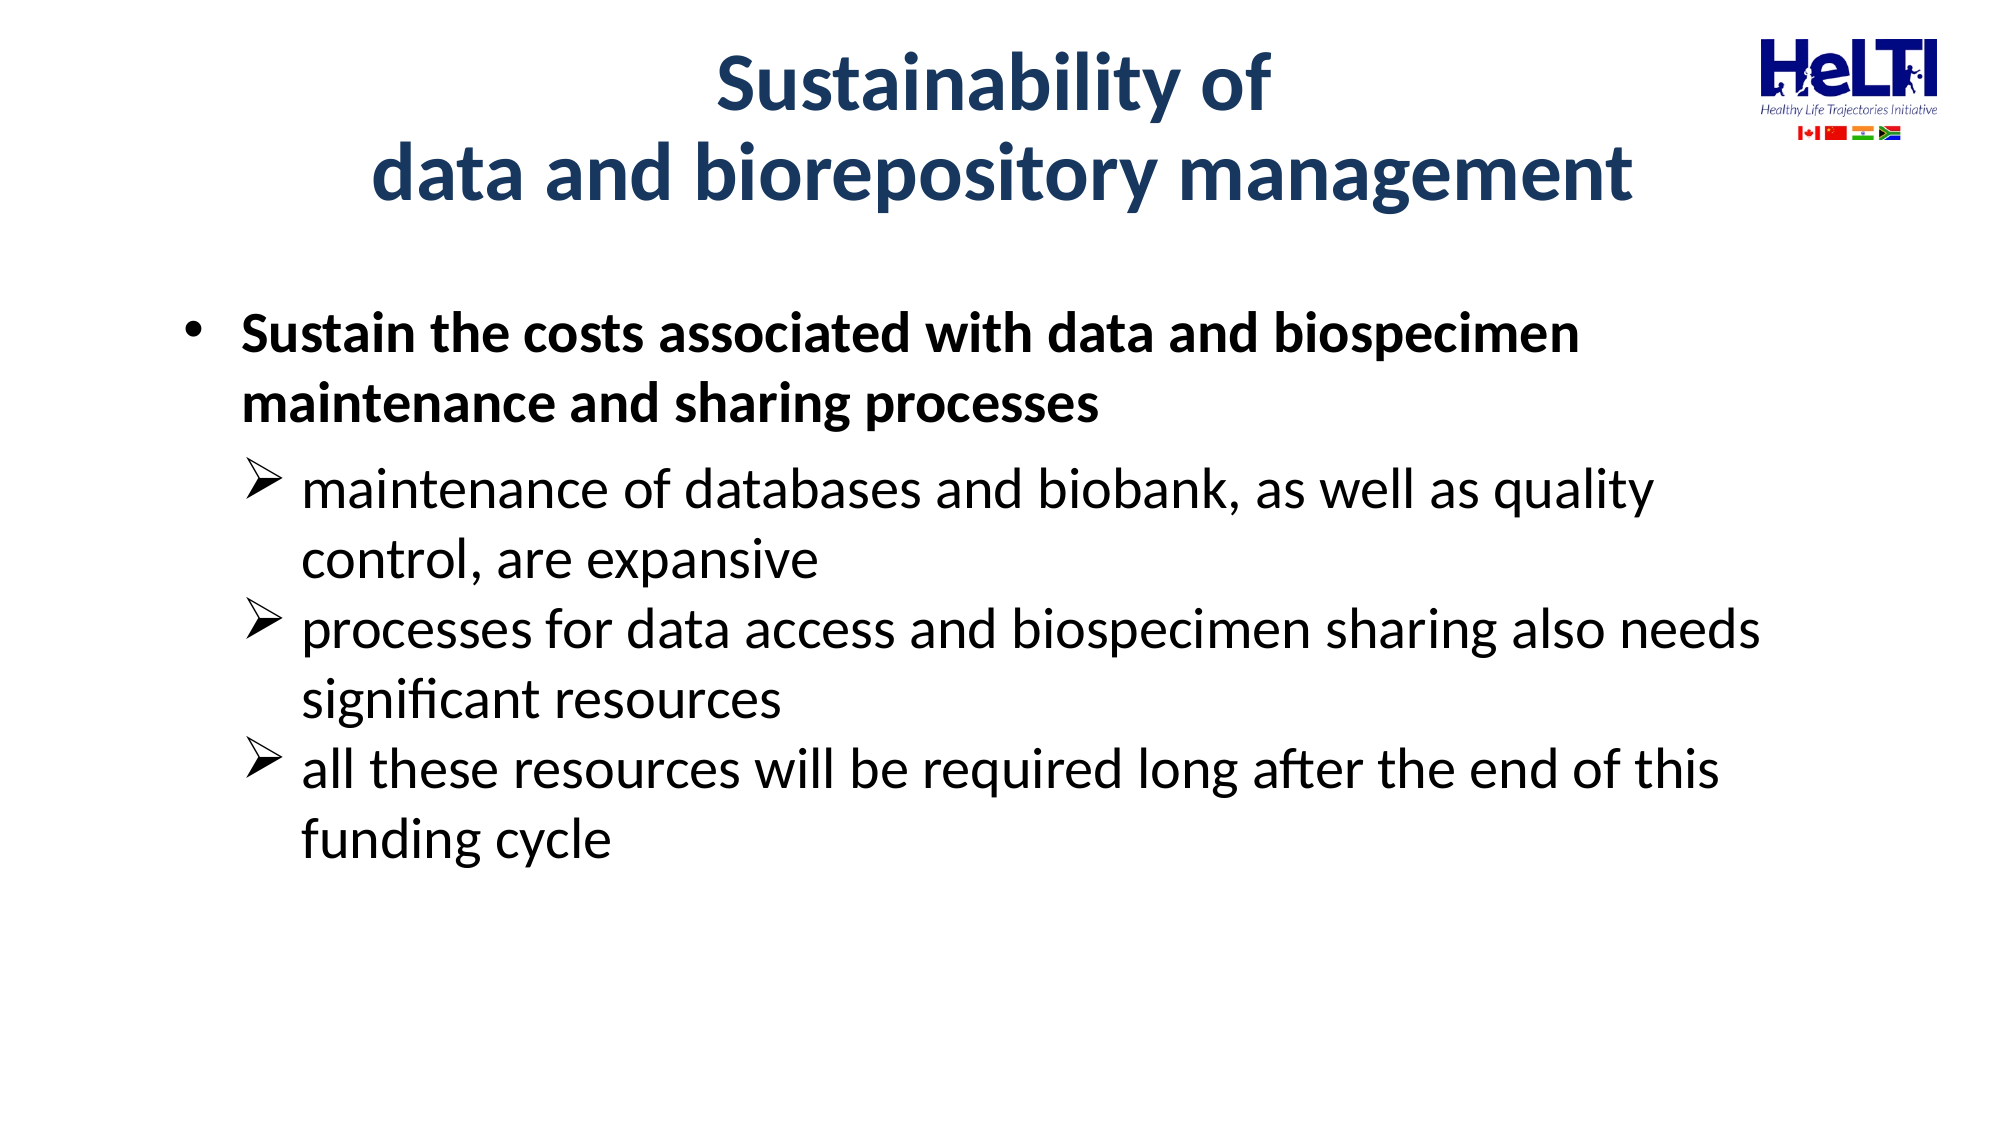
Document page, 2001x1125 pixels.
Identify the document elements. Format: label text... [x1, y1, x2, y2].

picture [1761, 39, 1937, 140]
text_box Sustainability of data and biorepository management [168, 37, 1839, 220]
text_box Sustain the costs associated with data and biospecimen maintenance and sharing processes maintenance of databases and biobank, as well as quality control, are expansive processes for data access and biospecimen sharing also needs significant resources all these resources will be required long after the end of this funding cycle [168, 286, 1839, 878]
